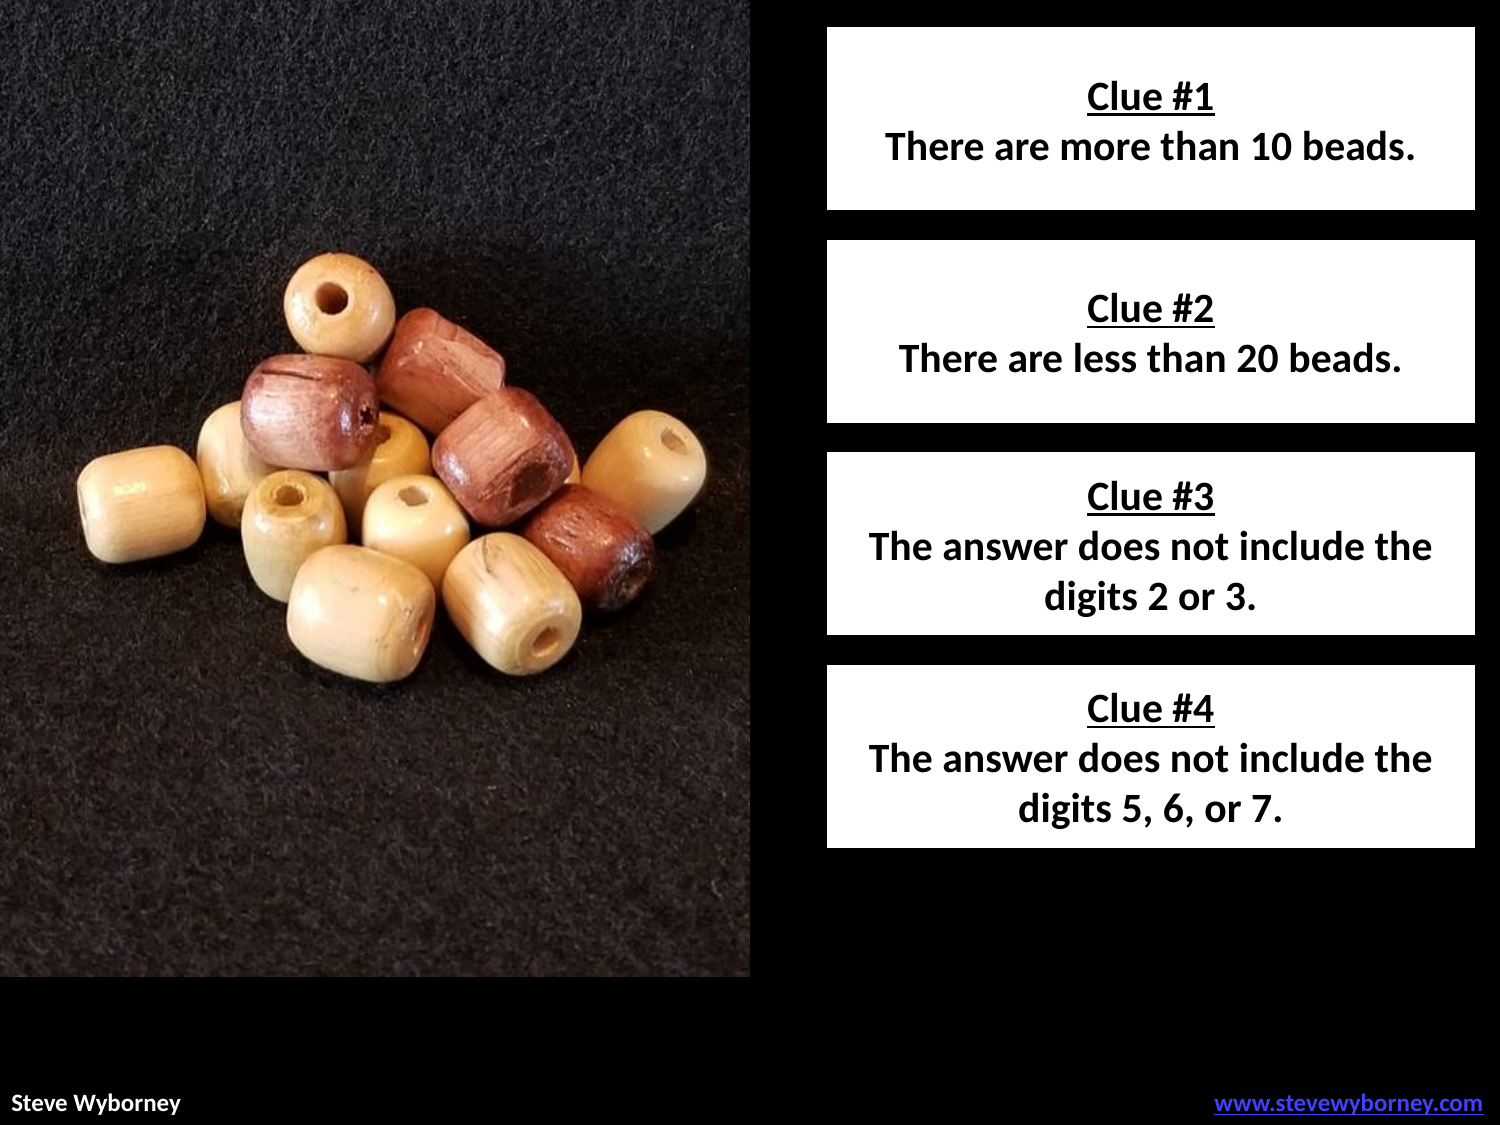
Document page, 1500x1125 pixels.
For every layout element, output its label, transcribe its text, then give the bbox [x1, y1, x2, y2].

picture [0, 0, 751, 977]
text_box www.stevewyborney.com [1199, 1079, 1499, 1125]
text_box Clue #4 The answer does not include the digits 5, 6, or 7. [823, 660, 1479, 852]
text_box Clue #2 There are less than 20 beads. [823, 235, 1479, 427]
text_box Clue #1 There are more than 10 beads. [823, 23, 1479, 215]
text_box Clue #3 The answer does not include the digits 2 or 3. [823, 448, 1479, 640]
text_box Steve Wyborney [0, 1079, 196, 1125]
